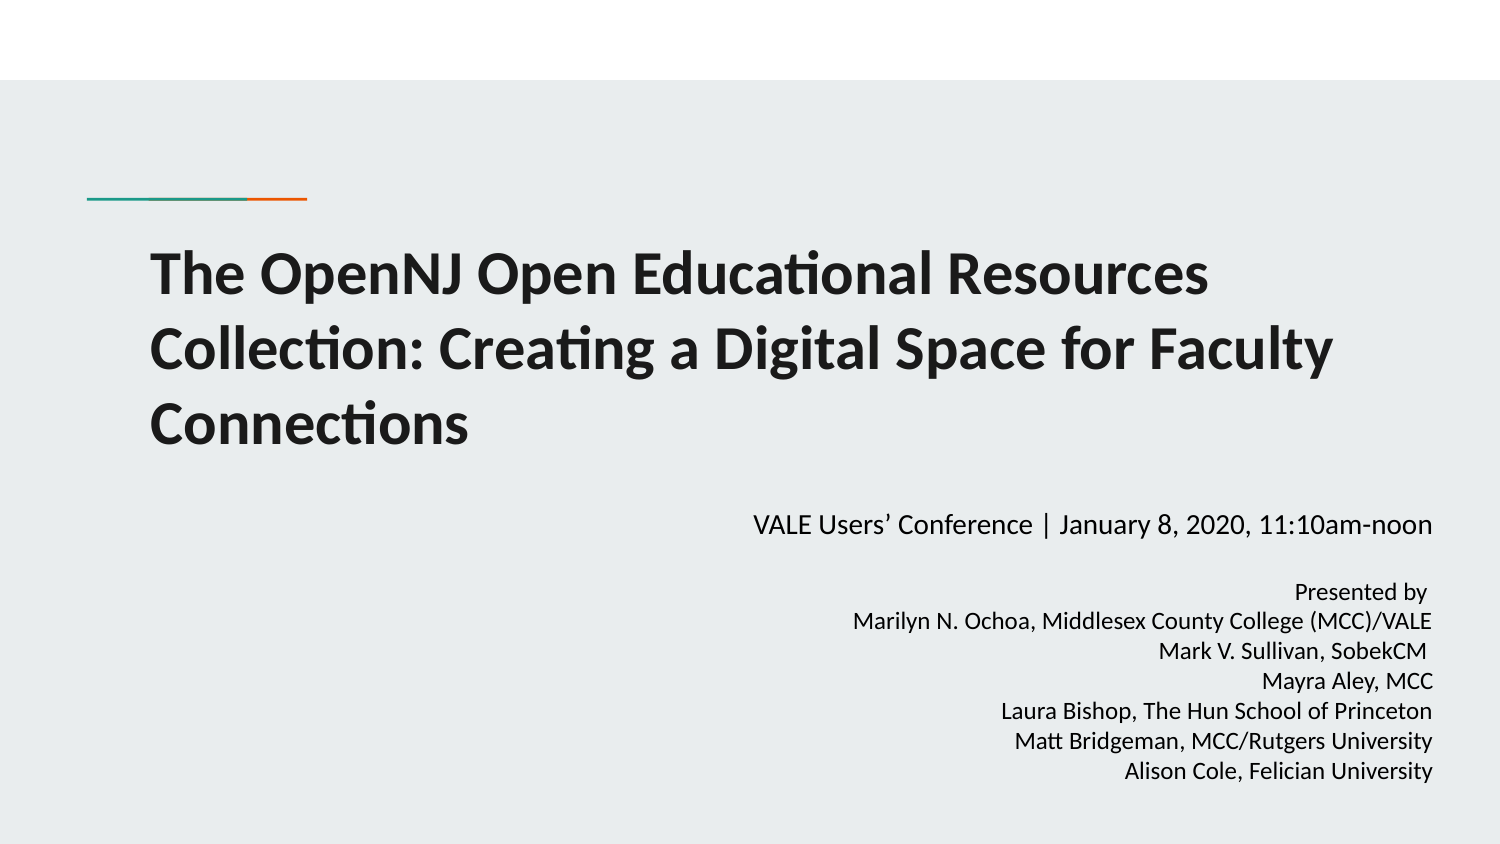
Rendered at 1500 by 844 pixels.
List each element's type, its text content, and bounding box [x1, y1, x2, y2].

subtitle VALE Users’ Conference | January 8, 2020, 11:10am-noon Presented by Marilyn N. Ochoa, Middlesex County College (MCC)/VALE Mark V. Sullivan, SobekCM Mayra Aley, MCC Laura Bishop, The Hun School of Princeton Matt Bridgeman, MCC/Rutgers University Alison Cole, Felician University [187, 490, 1449, 814]
title The OpenNJ Open Educational Resources Collection: Creating a Digital Space for Faculty Connections [135, 216, 1500, 490]
